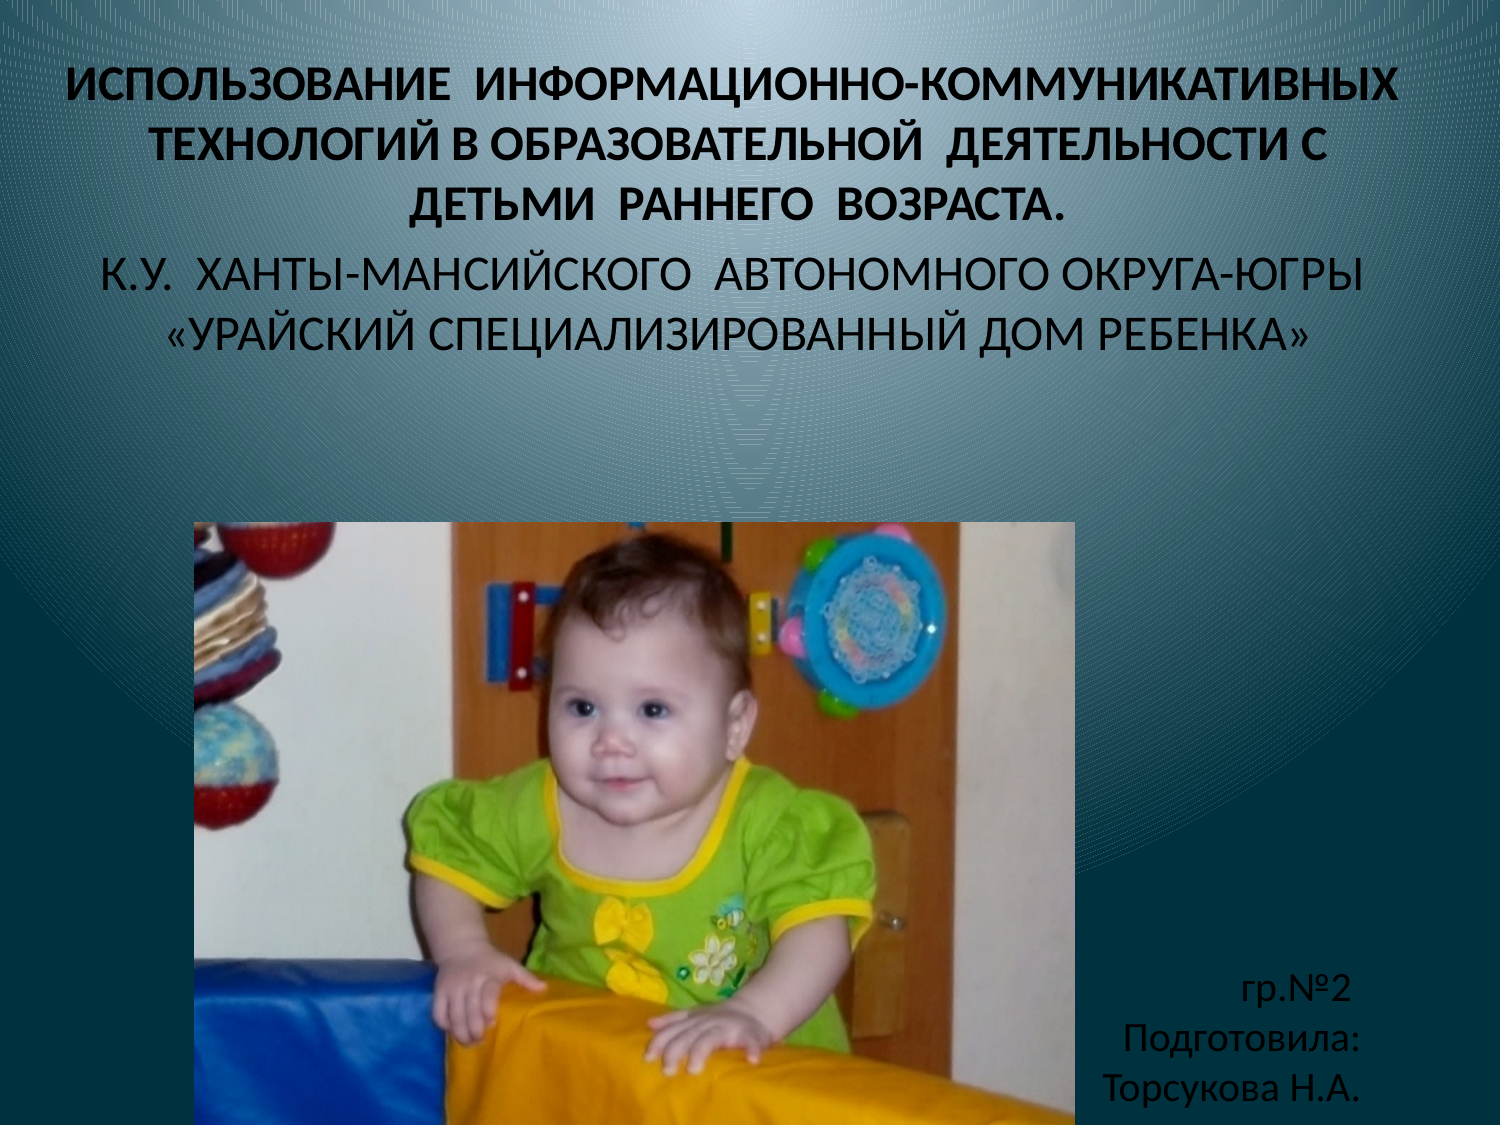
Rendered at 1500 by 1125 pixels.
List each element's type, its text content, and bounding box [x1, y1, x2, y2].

subtitle ИСПОЛЬЗОВАНИЕ ИНФОРМАЦИОННО-КОММУНИКАТИВНЫХ ТЕХНОЛОГИЙ В ОБРАЗОВАТЕЛЬНОЙ ДЕЯТЕЛЬНОСТИ С ДЕТЬМИ РАННЕГО ВОЗРАСТА. К.У. ХАНТЫ-МАНСИЙСКОГО АВТОНОМНОГО ОКРУГА-ЮГРЫ «УРАЙСКИЙ СПЕЦИАЛИЗИРОВАННЫЙ ДОМ РЕБЕНКА» [41, 42, 1436, 1125]
text_box гр.№2 Подготовила: Торсукова Н.А. [1079, 952, 1377, 1118]
picture [194, 522, 1075, 1125]
